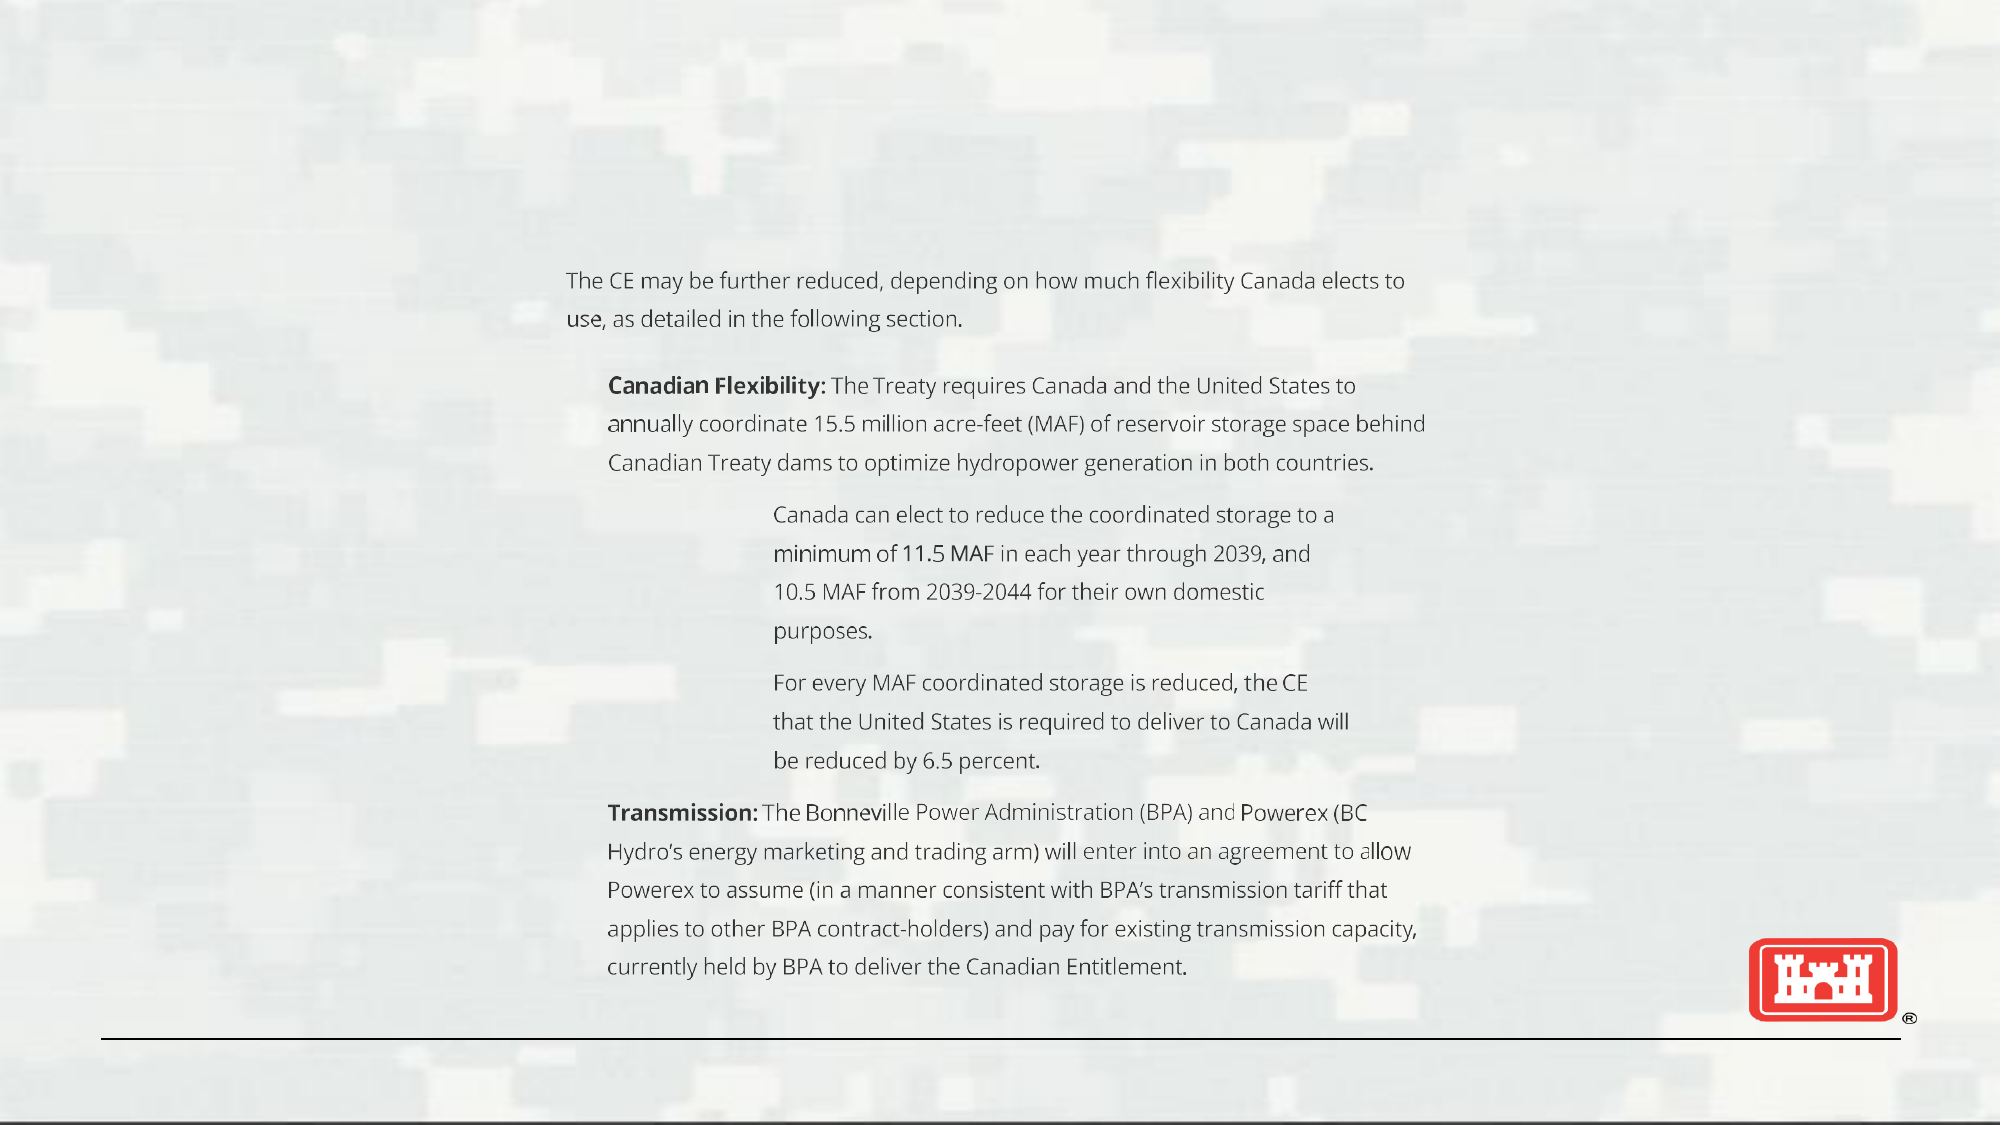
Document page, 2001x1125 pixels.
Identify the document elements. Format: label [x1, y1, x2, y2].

text_box [608, 414, 1424, 438]
text_box [774, 750, 1040, 774]
text_box [608, 375, 709, 394]
text_box [716, 375, 825, 399]
text_box [1272, 544, 1310, 562]
text_box [774, 625, 872, 644]
text_box [1242, 804, 1328, 821]
text_box [608, 918, 1417, 942]
text_box [951, 544, 1266, 567]
text_box [877, 543, 910, 562]
text_box [915, 545, 944, 562]
picture [0, 0, 2000, 1125]
text_box [608, 957, 1187, 981]
text_box [567, 309, 962, 333]
text_box [773, 712, 1348, 735]
text_box [774, 544, 870, 562]
text_box [807, 803, 1234, 825]
text_box [707, 453, 1374, 476]
text_box [609, 841, 1411, 865]
text_box [775, 673, 1238, 697]
